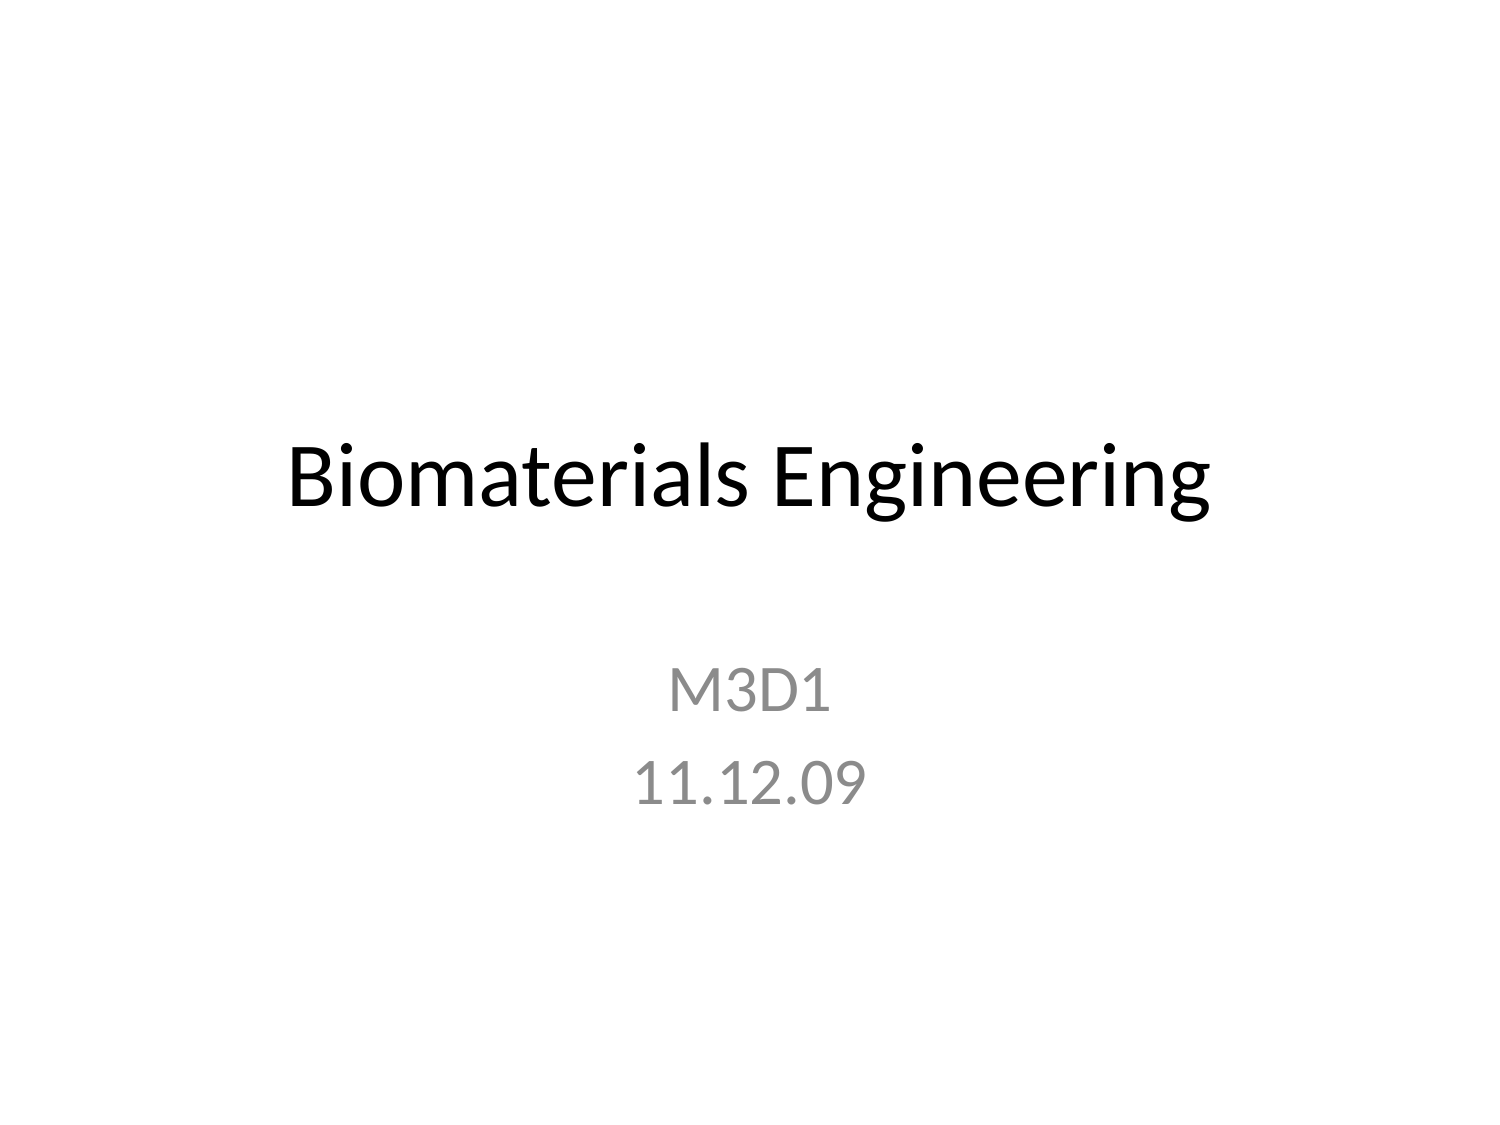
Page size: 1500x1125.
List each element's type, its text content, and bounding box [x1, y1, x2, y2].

text_box Biomaterials Engineering [112, 349, 1388, 591]
text_box M3D1 11.12.09 [224, 637, 1275, 925]
